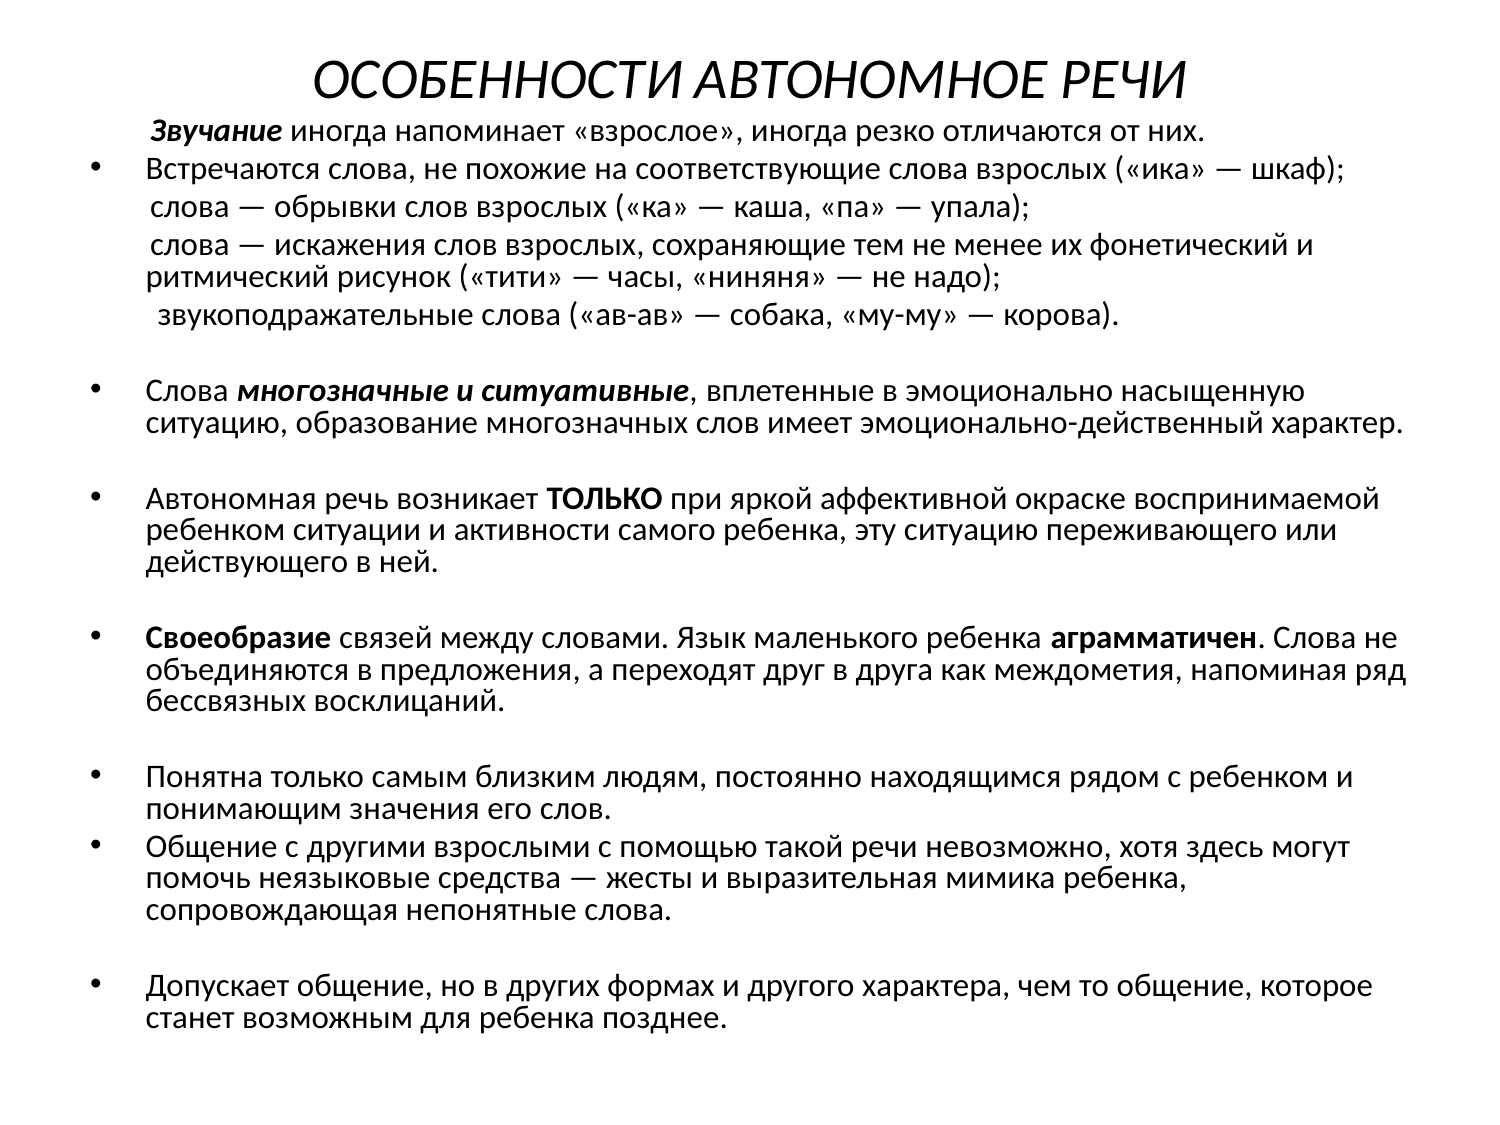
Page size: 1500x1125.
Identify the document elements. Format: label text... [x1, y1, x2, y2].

list ОСОБЕННОСТИ АВТОНОМНОЕ РЕЧИ Звучание иногда напоминает «взрослое», иногда резко отличаются от них. Встречаются слова, не похожие на соответствующие слова взрослых («ика» — шкаф); слова — обрывки слов взрослых («ка» — каша, «па» — упала); слова — искажения слов взрослых, сохраняющие тем не менее их фонетический и ритмический рисунок («тити» — часы, «ниняня» — не надо); звукоподражательные слова («ав-ав» — собака, «му-му» — корова). Слова многозначные и ситуативные, вплетенные в эмоционально насыщенную ситуацию, образование многозначных слов имеет эмоционально-действенный характер. Автономная речь возникает ТОЛЬКО при яркой аффективной окраске воспринимаемой ребенком ситуации и активности самого ребенка, эту ситуацию переживающего или действующего в ней. Своеобразие связей между словами. Язык маленького ребенка аграмматичен. Слова не объединяются в предложения, а переходят друг в друга как междометия, напоминая ряд бессвязных восклицаний. Понятна только самым близким людям, постоянно находящимся рядом с ребенком и понимающим значения его слов. Общение с другими взрослыми с помощью такой речи невозможно, хотя здесь могут помочь неязыковые средства — жесты и выразительная мимика ребенка, сопровождающая непонятные слова. Допускает общение, но в других формах и другого характера, чем то общение, которое станет возможным для ребенка позднее. [75, 46, 1425, 1055]
